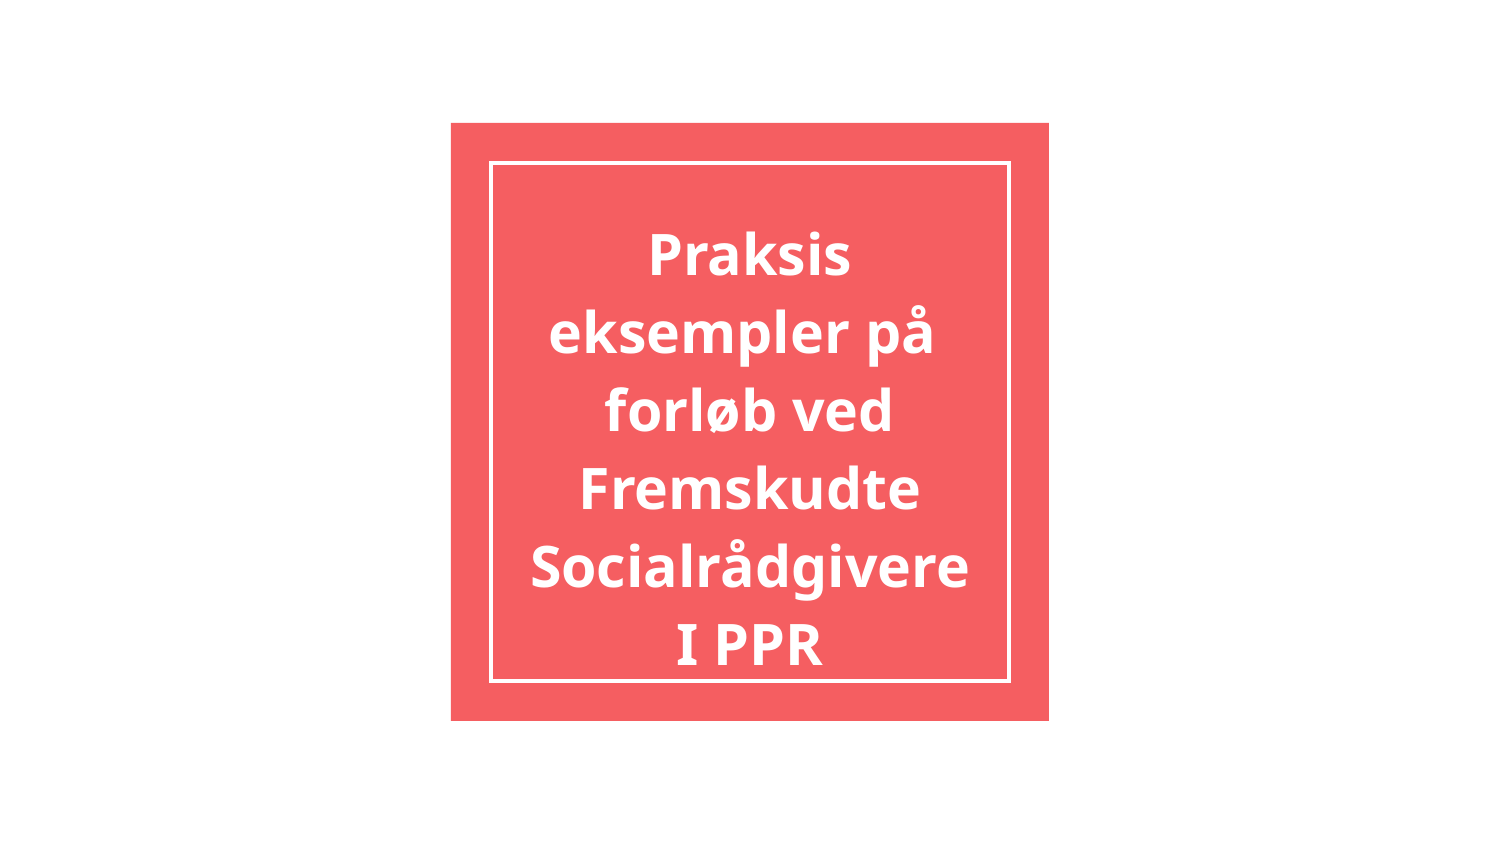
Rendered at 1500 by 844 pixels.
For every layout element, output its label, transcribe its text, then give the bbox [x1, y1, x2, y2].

title Praksis eksempler på forløb ved Fremskudte Socialrådgivere I PPR [507, 195, 993, 701]
